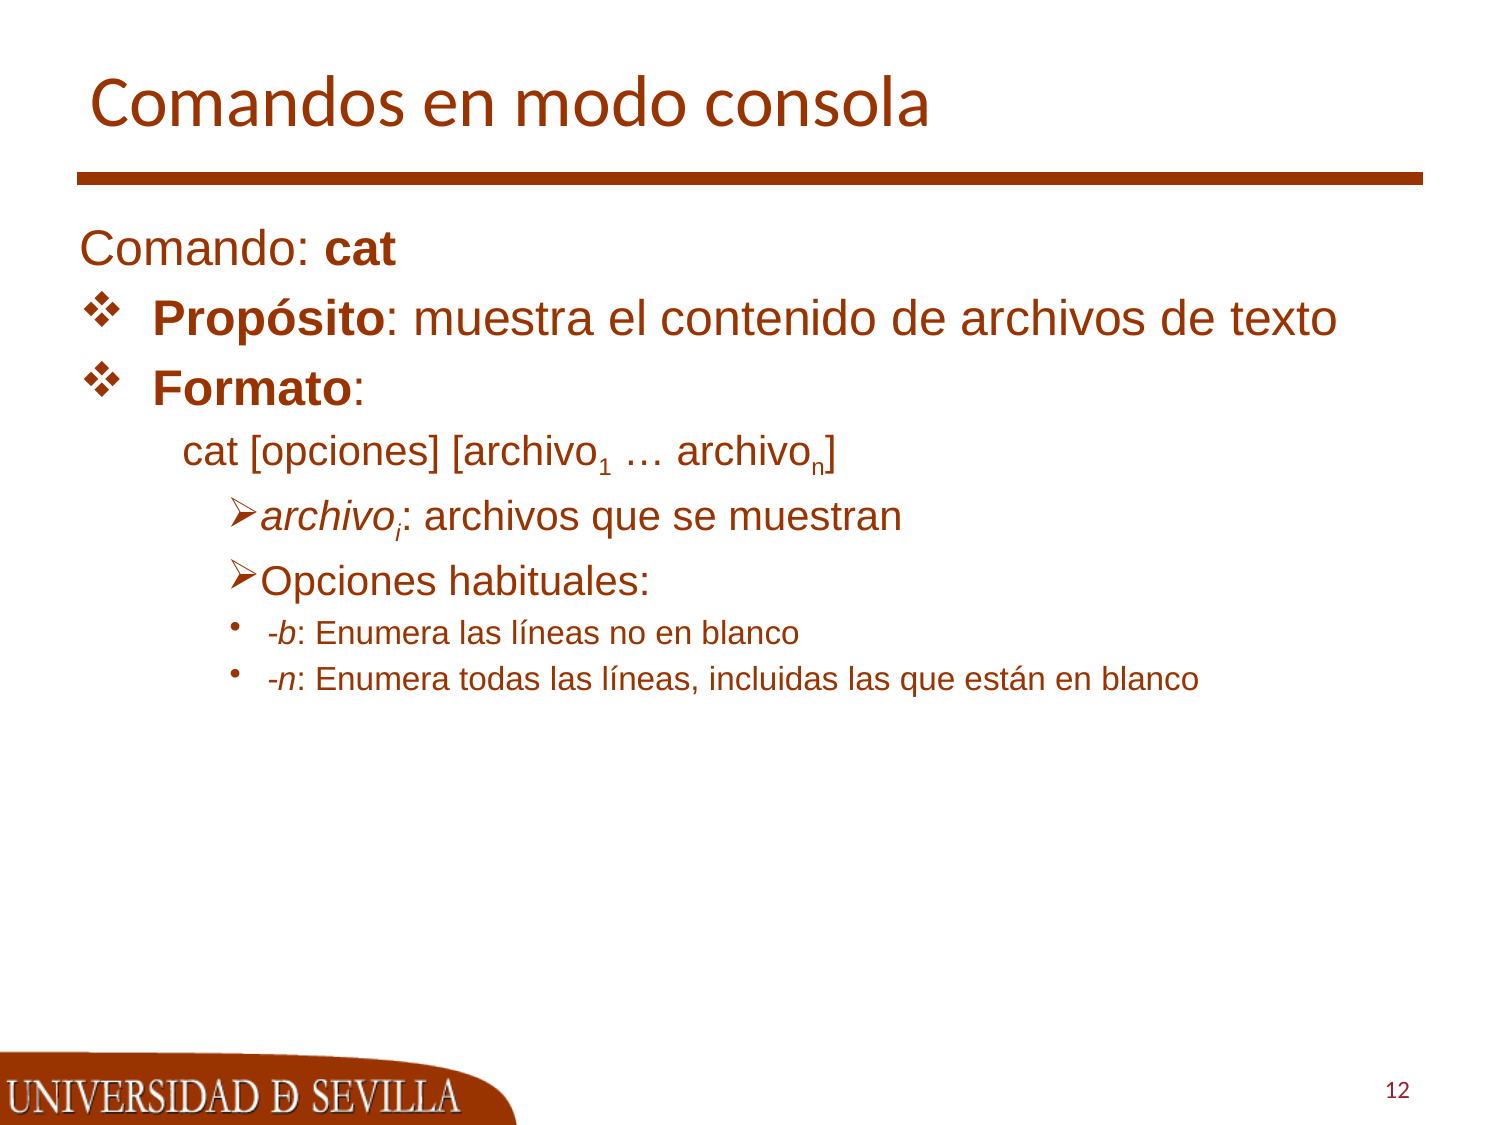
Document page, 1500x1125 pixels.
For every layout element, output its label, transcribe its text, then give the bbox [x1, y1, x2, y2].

picture [0, 1044, 520, 1125]
slide_number 12 [1074, 1058, 1425, 1119]
title Comandos en modo consola [75, 45, 1425, 149]
text_box Comando: cat Propósito: muestra el contenido de archivos de texto Formato: cat [opciones] [archivo1 … archivon] archivoi: archivos que se muestran Opciones habituales: -b: Enumera las líneas no en blanco -n: Enumera todas las líneas, incluidas las que están en blanco [64, 208, 1425, 393]
